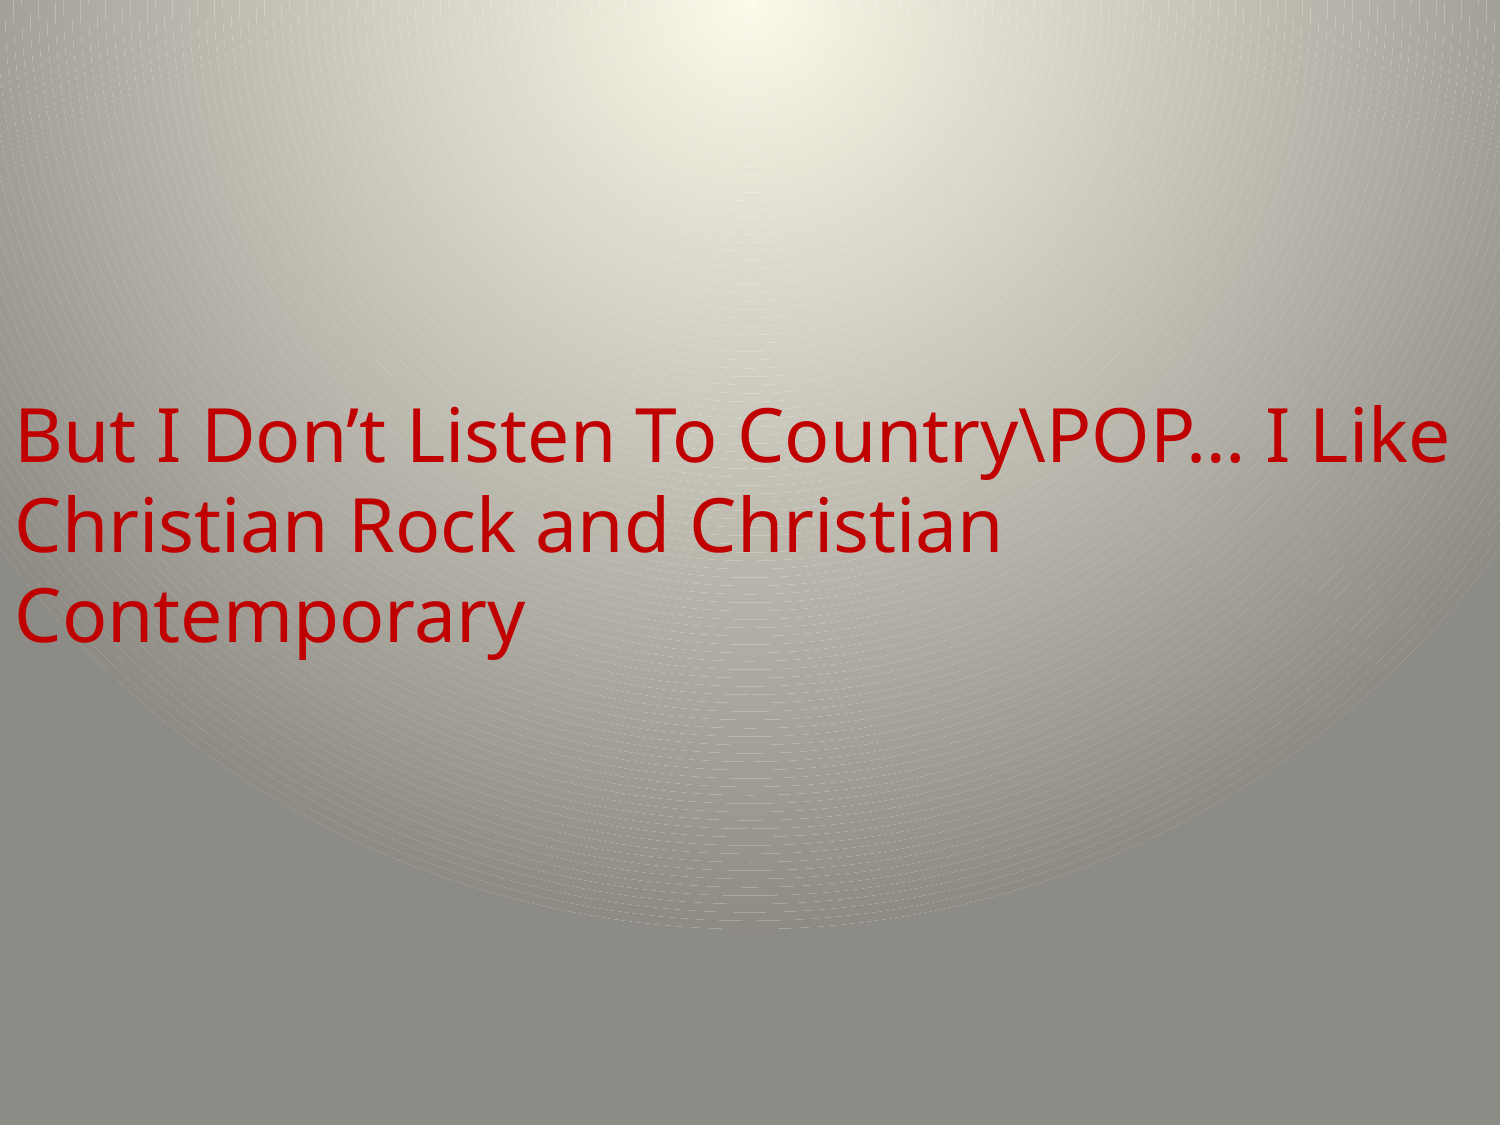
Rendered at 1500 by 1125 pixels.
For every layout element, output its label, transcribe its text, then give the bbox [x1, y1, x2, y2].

text_box But I Don’t Listen To Country\POP… I Like Christian Rock and Christian Contemporary [0, 199, 1500, 665]
